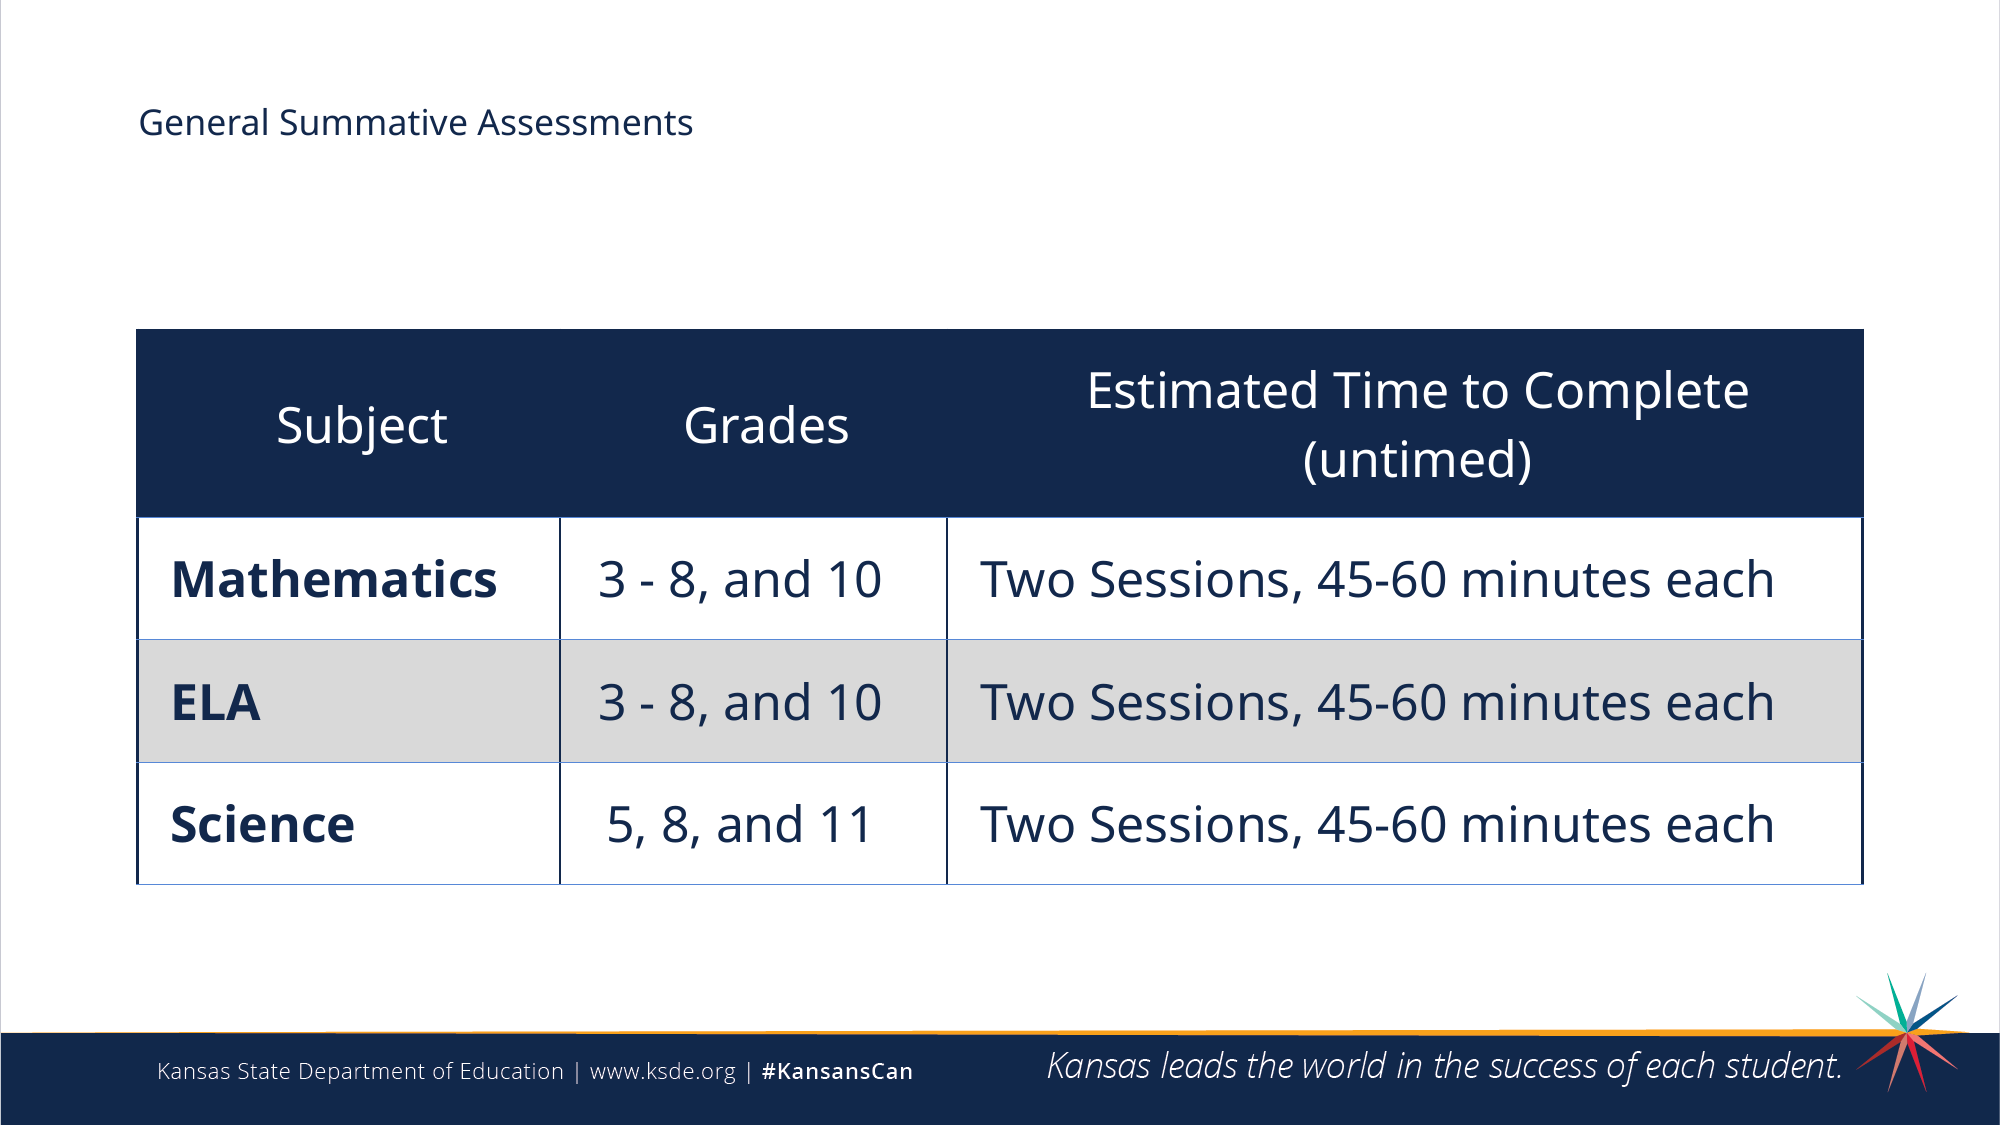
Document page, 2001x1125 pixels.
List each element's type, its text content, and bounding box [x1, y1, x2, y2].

table_cell Two Sessions, 45-60 minutes each [948, 640, 1861, 762]
table_cell ELA [139, 640, 559, 762]
title General Summative Assessments [123, 96, 1849, 165]
table_cell Two Sessions, 45-60 minutes each [948, 518, 1861, 639]
table_cell Mathematics [139, 518, 559, 639]
table_cell Two Sessions, 45-60 minutes each [948, 763, 1861, 884]
table_header Estimated Time to Complete (untimed) [948, 331, 1861, 517]
table_header Grades [561, 331, 946, 517]
table_cell 3 - 8, and 10 [561, 518, 946, 639]
table_cell 5, 8, and 11 [561, 763, 946, 884]
table_cell 3 - 8, and 10 [561, 640, 946, 762]
table_cell Science [139, 763, 559, 884]
table_header Subject [139, 331, 559, 517]
picture [0, 0, 2000, 1125]
